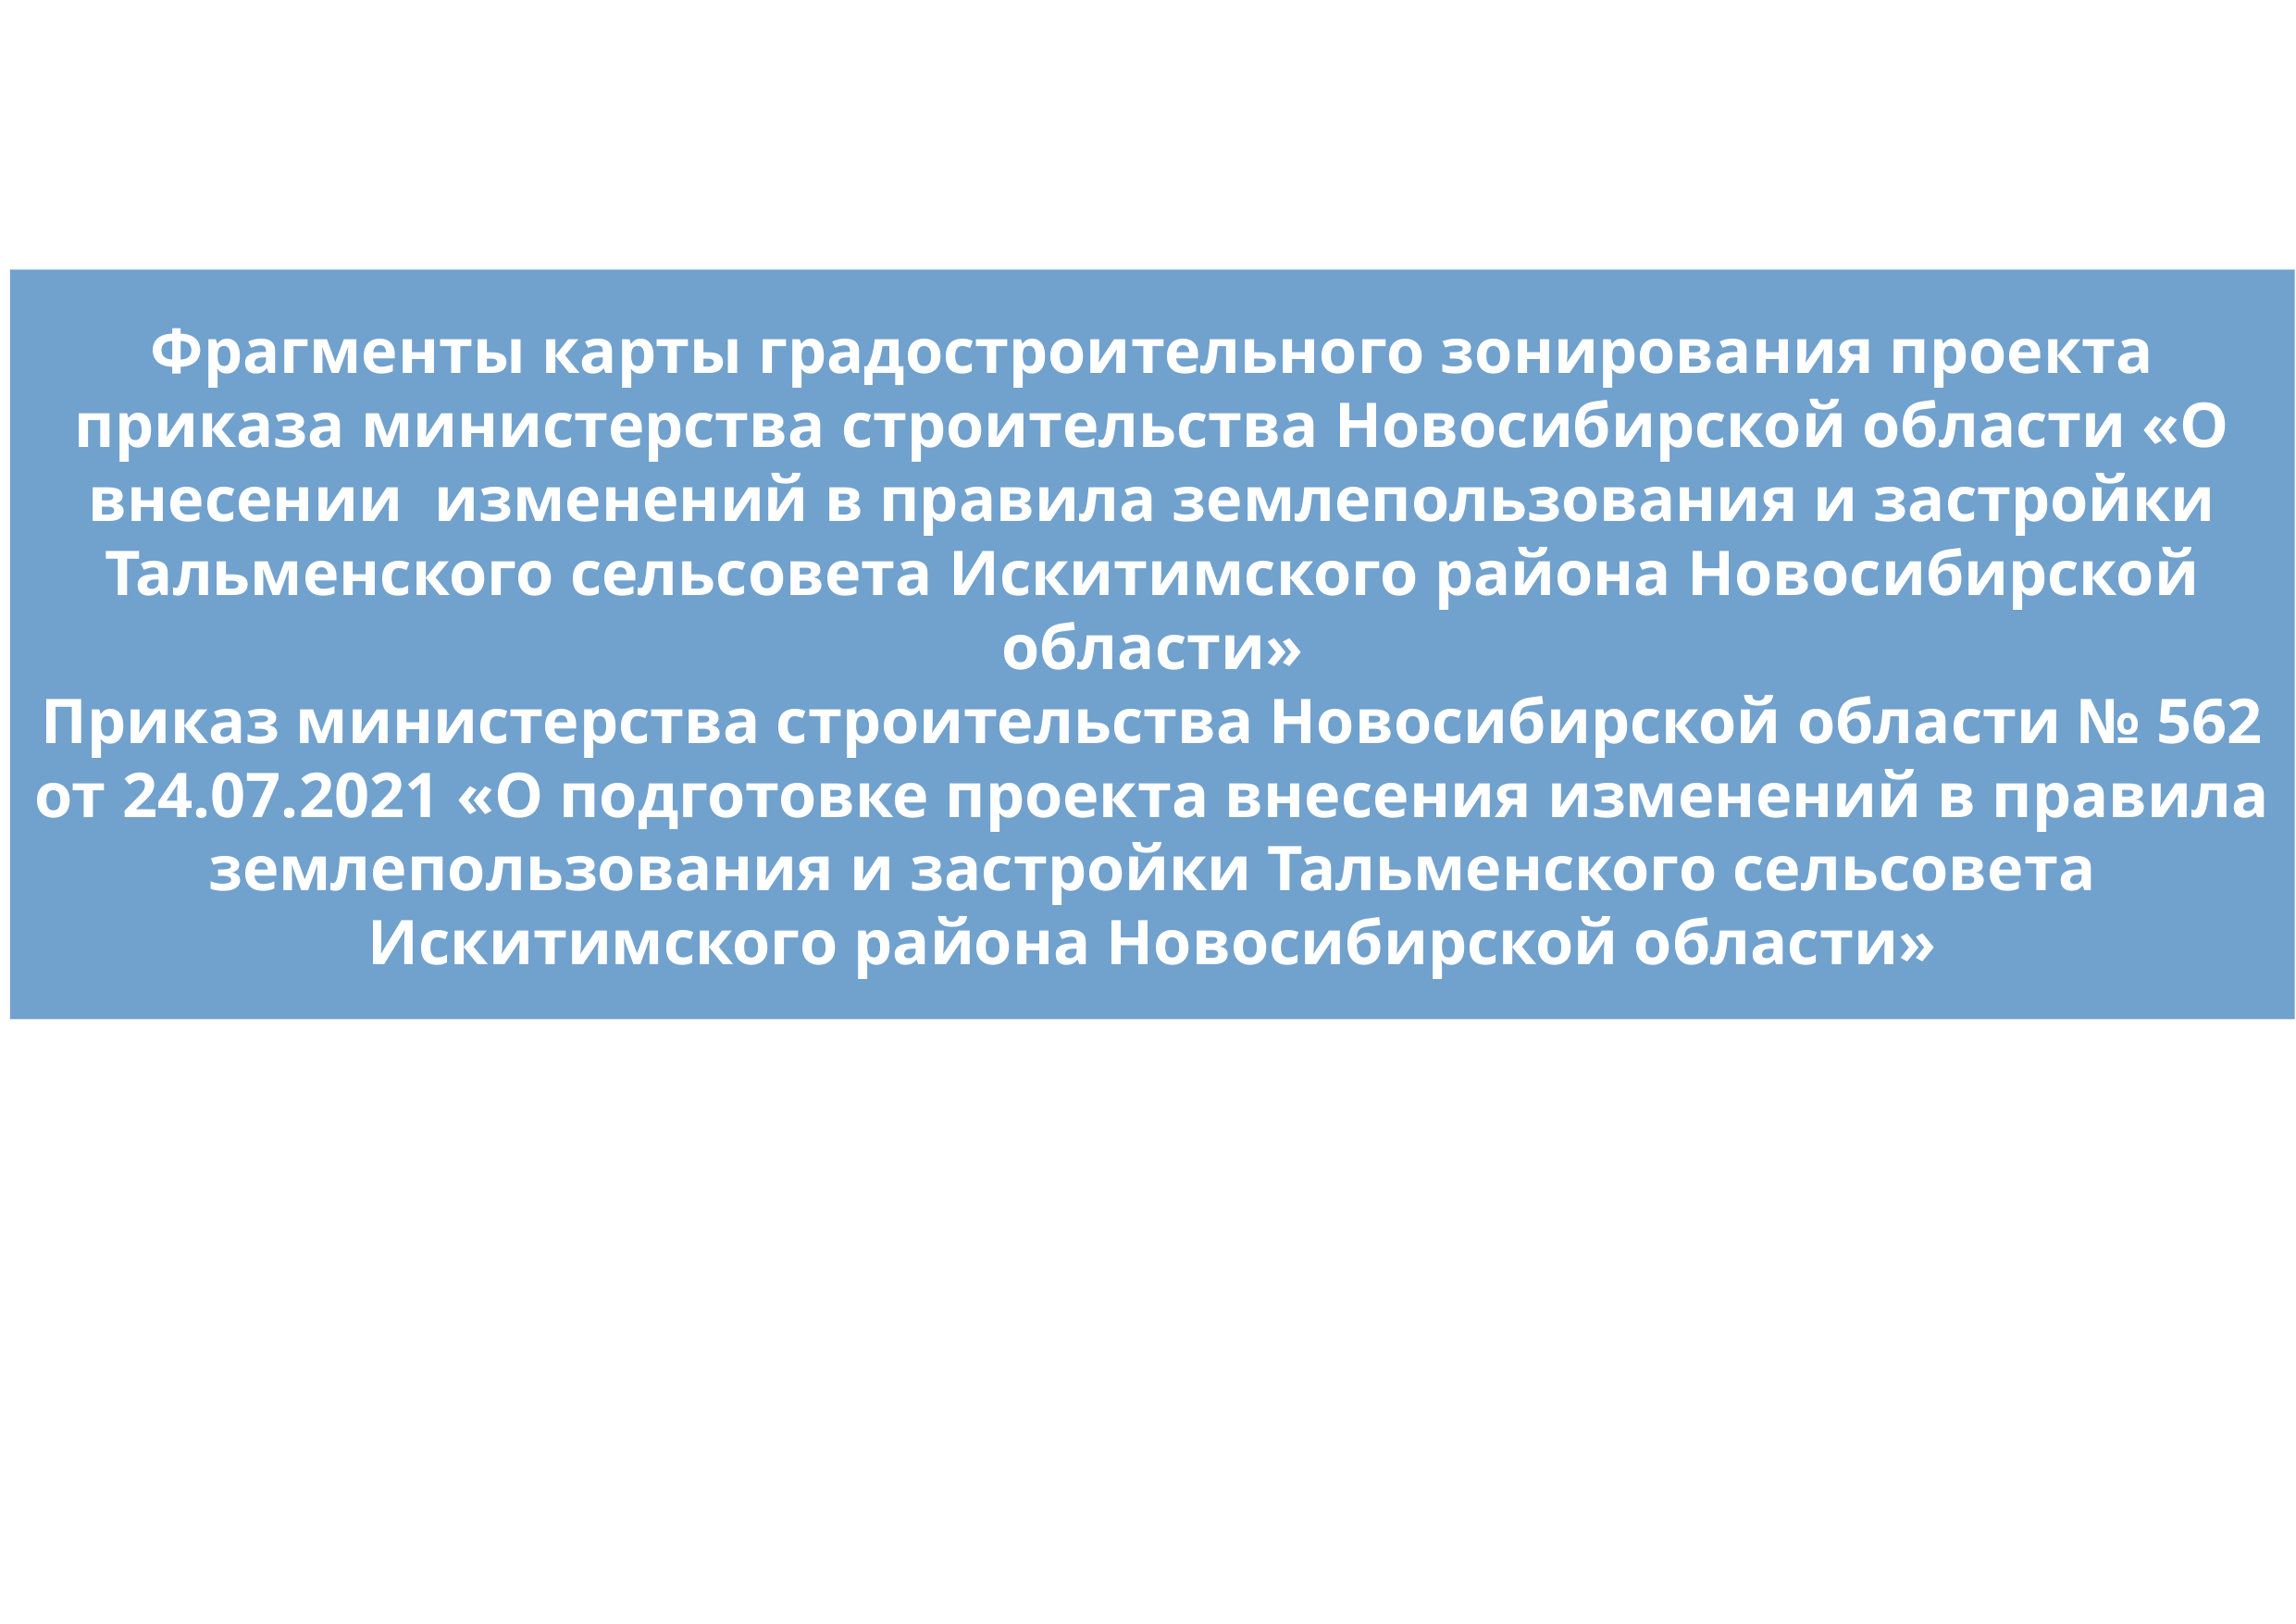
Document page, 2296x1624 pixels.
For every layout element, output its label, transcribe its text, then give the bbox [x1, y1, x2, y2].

text_box Фрагменты карты градостроительного зонирования проекта приказа министерства строительства Новосибирской области «О внесении изменений в правила землепользования и застройки Тальменского сельсовета Искитимского района Новосибирской области» Приказ министерства строительства Новосибирской области № 562 от 24.07.2021 «О подготовке проекта внесения изменений в правила землепользования и застройки Тальменского сельсовета Искитимского района Новосибирской области» [9, 269, 2295, 1020]
